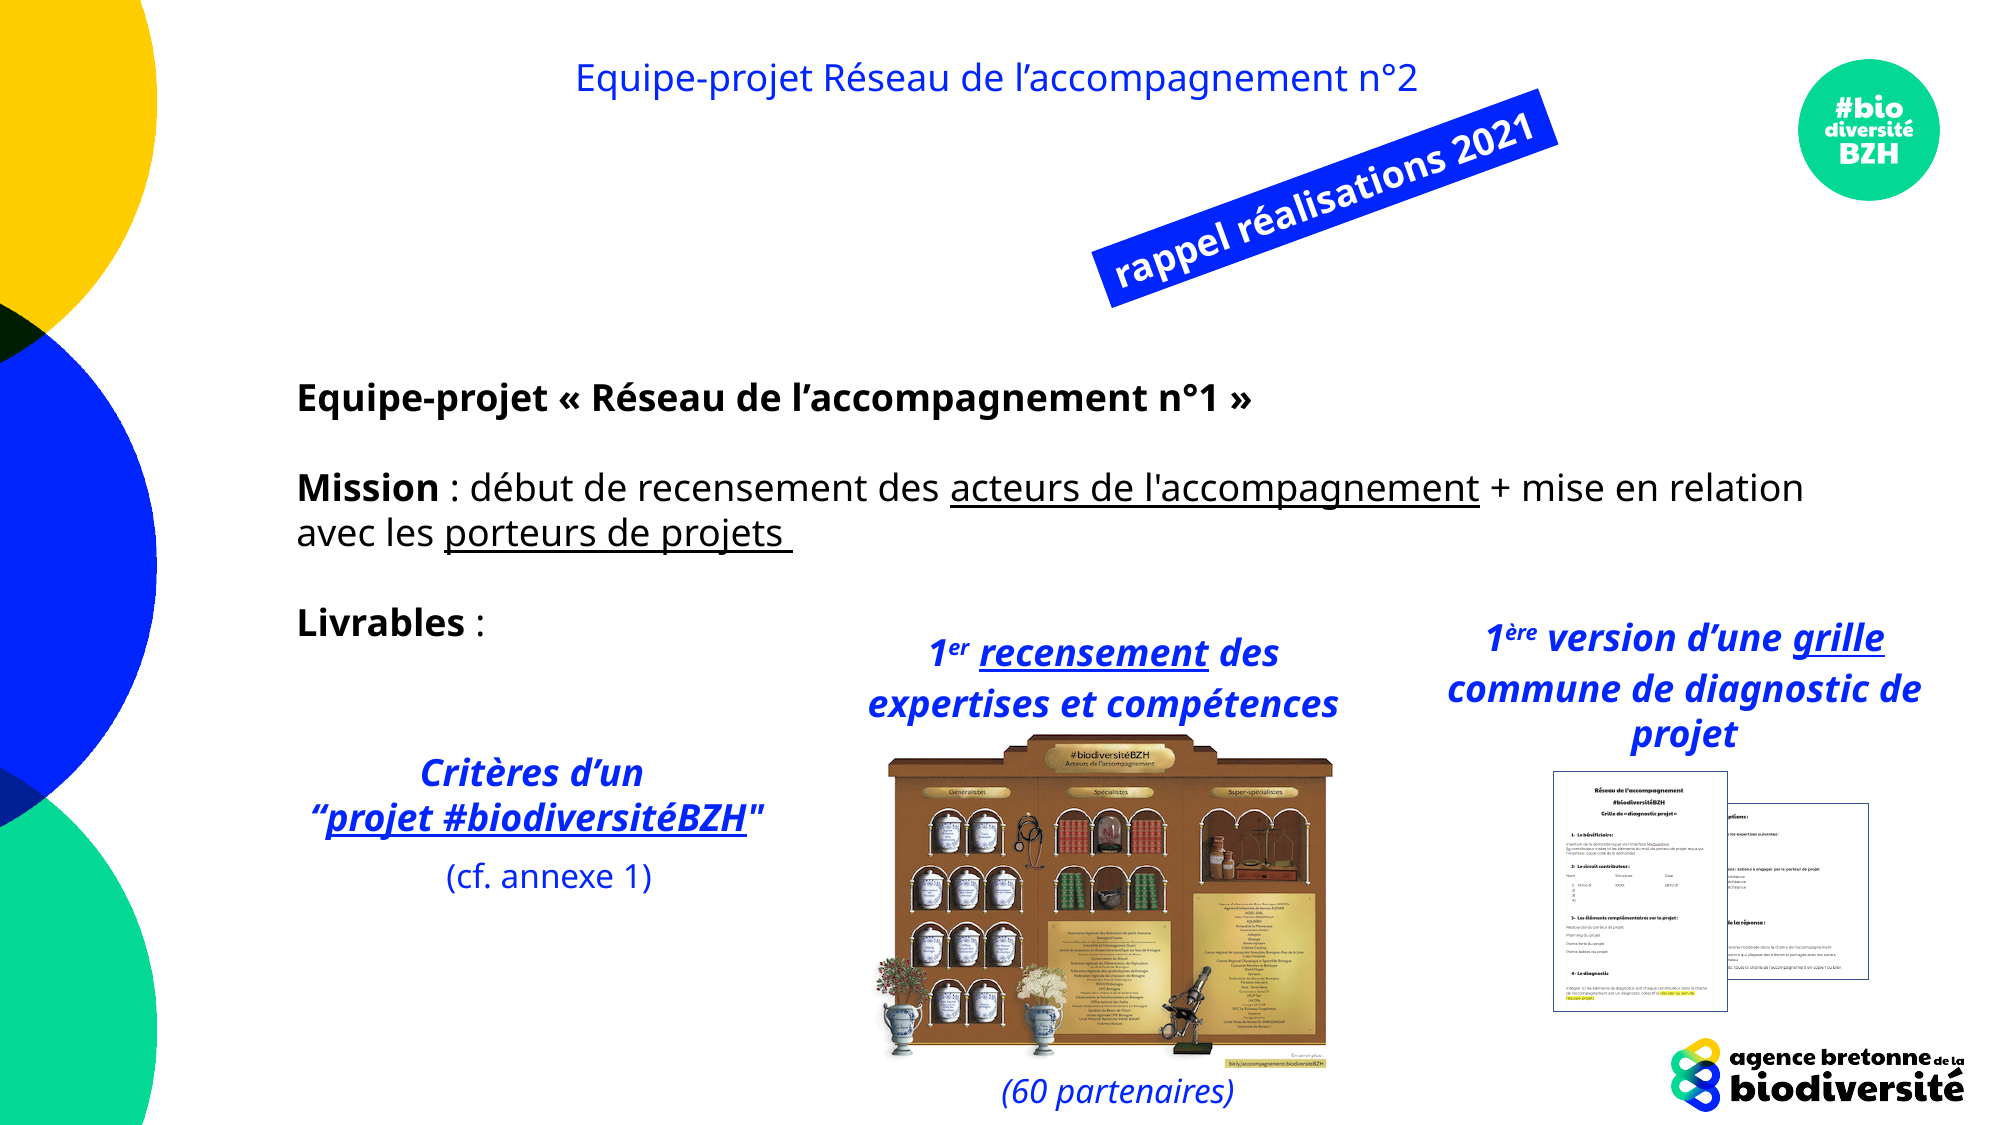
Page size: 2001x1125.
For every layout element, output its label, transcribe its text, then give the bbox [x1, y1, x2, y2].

text_box Critères d’un “projet #biodiversitéBZH" [253, 741, 821, 853]
text_box 1er recensement des expertises et compétences [820, 621, 1388, 733]
text_box (cf. annexe 1) [270, 847, 837, 903]
picture [872, 728, 1336, 1068]
text_box Equipe-projet Réseau de l’accompagnement n°2​ [258, 46, 1736, 107]
text_box 1ère version d’une grille commune de diagnostic de projet [1401, 606, 1969, 763]
picture [1552, 771, 1869, 1012]
picture [1671, 1038, 1964, 1112]
text_box (60 partenaires) [834, 1062, 1402, 1118]
text_box Equipe-projet « Réseau de l’accompagnement n°1 » Mission : début de recensement des acteurs de l'accompagnement + mise en relation avec les porteurs de projets Livrables : [281, 322, 1820, 652]
text_box rappel réalisations 2021 [1091, 107, 1559, 309]
picture [0, 0, 157, 1125]
picture [1798, 59, 1940, 201]
